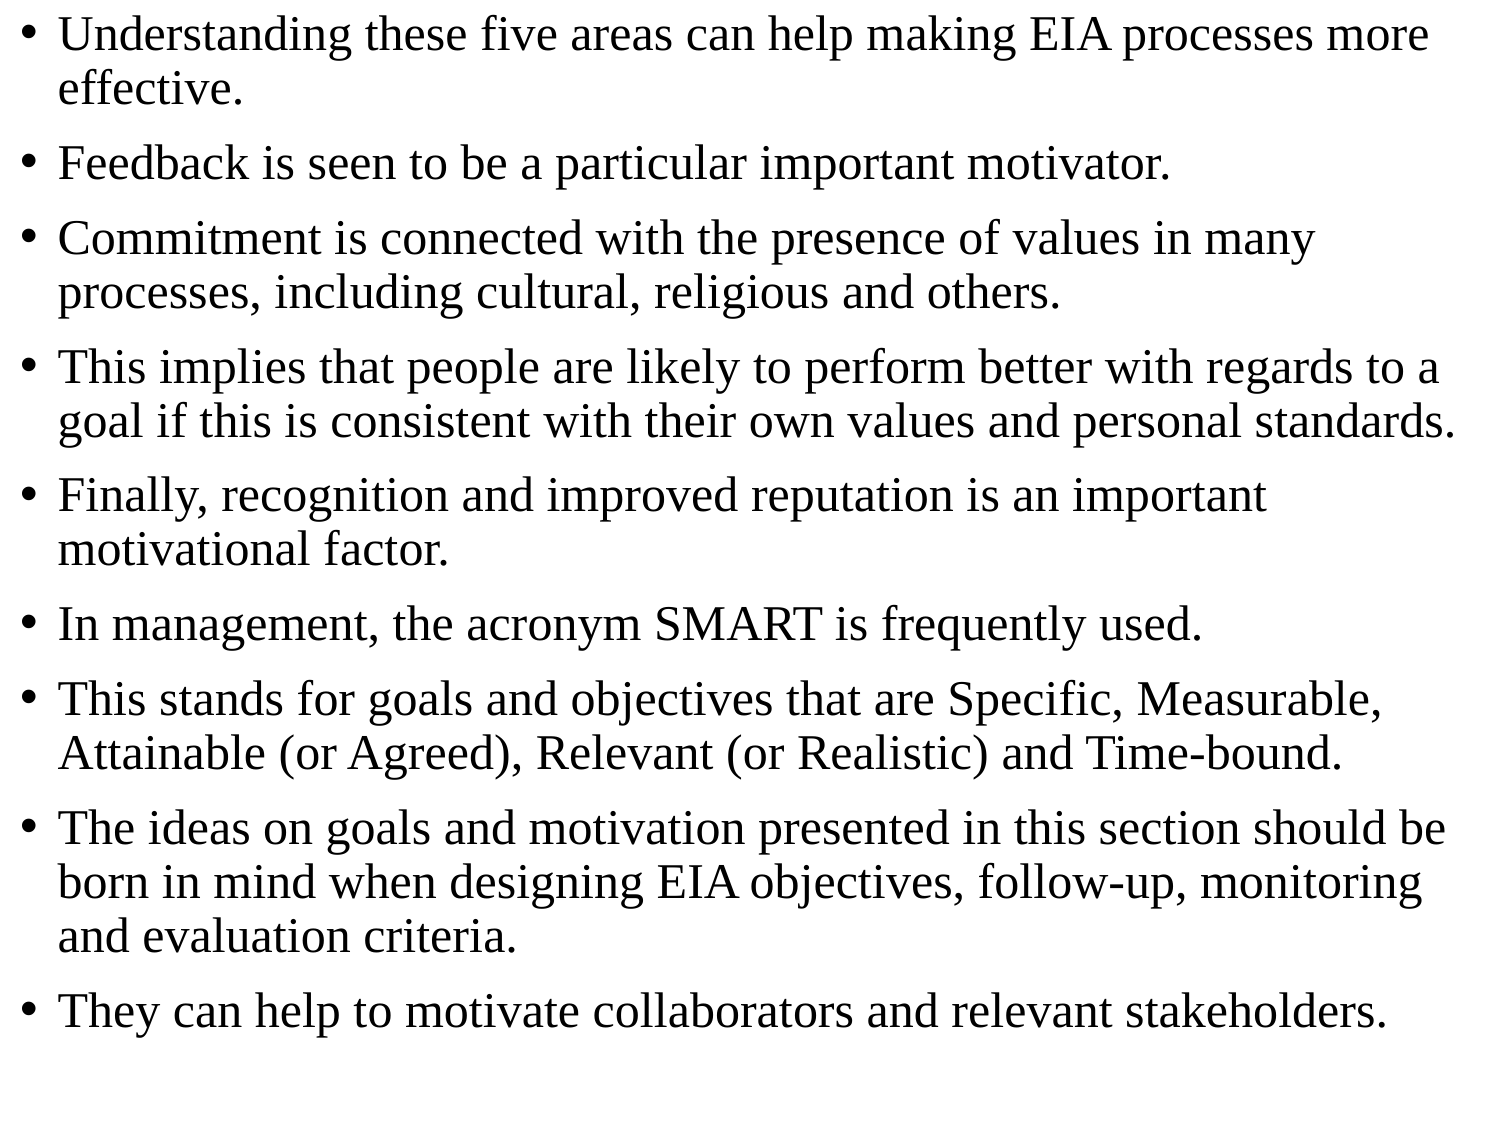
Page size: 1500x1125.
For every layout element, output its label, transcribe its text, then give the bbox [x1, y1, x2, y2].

list Understanding these five areas can help making EIA processes more effective. Feedback is seen to be a particular important motivator. Commitment is connected with the presence of values in many processes, including cultural, religious and others. This implies that people are likely to perform better with regards to a goal if this is consistent with their own values and personal standards. Finally, recognition and improved reputation is an important motivational factor. In management, the acronym SMART is frequently used. This stands for goals and objectives that are Specific, Measurable, Attainable (or Agreed), Relevant (or Realistic) and Time-bound. The ideas on goals and motivation presented in this section should be born in mind when designing EIA objectives, follow-up, monitoring and evaluation criteria. They can help to motivate collaborators and relevant stakeholders. [5, 0, 1488, 1100]
